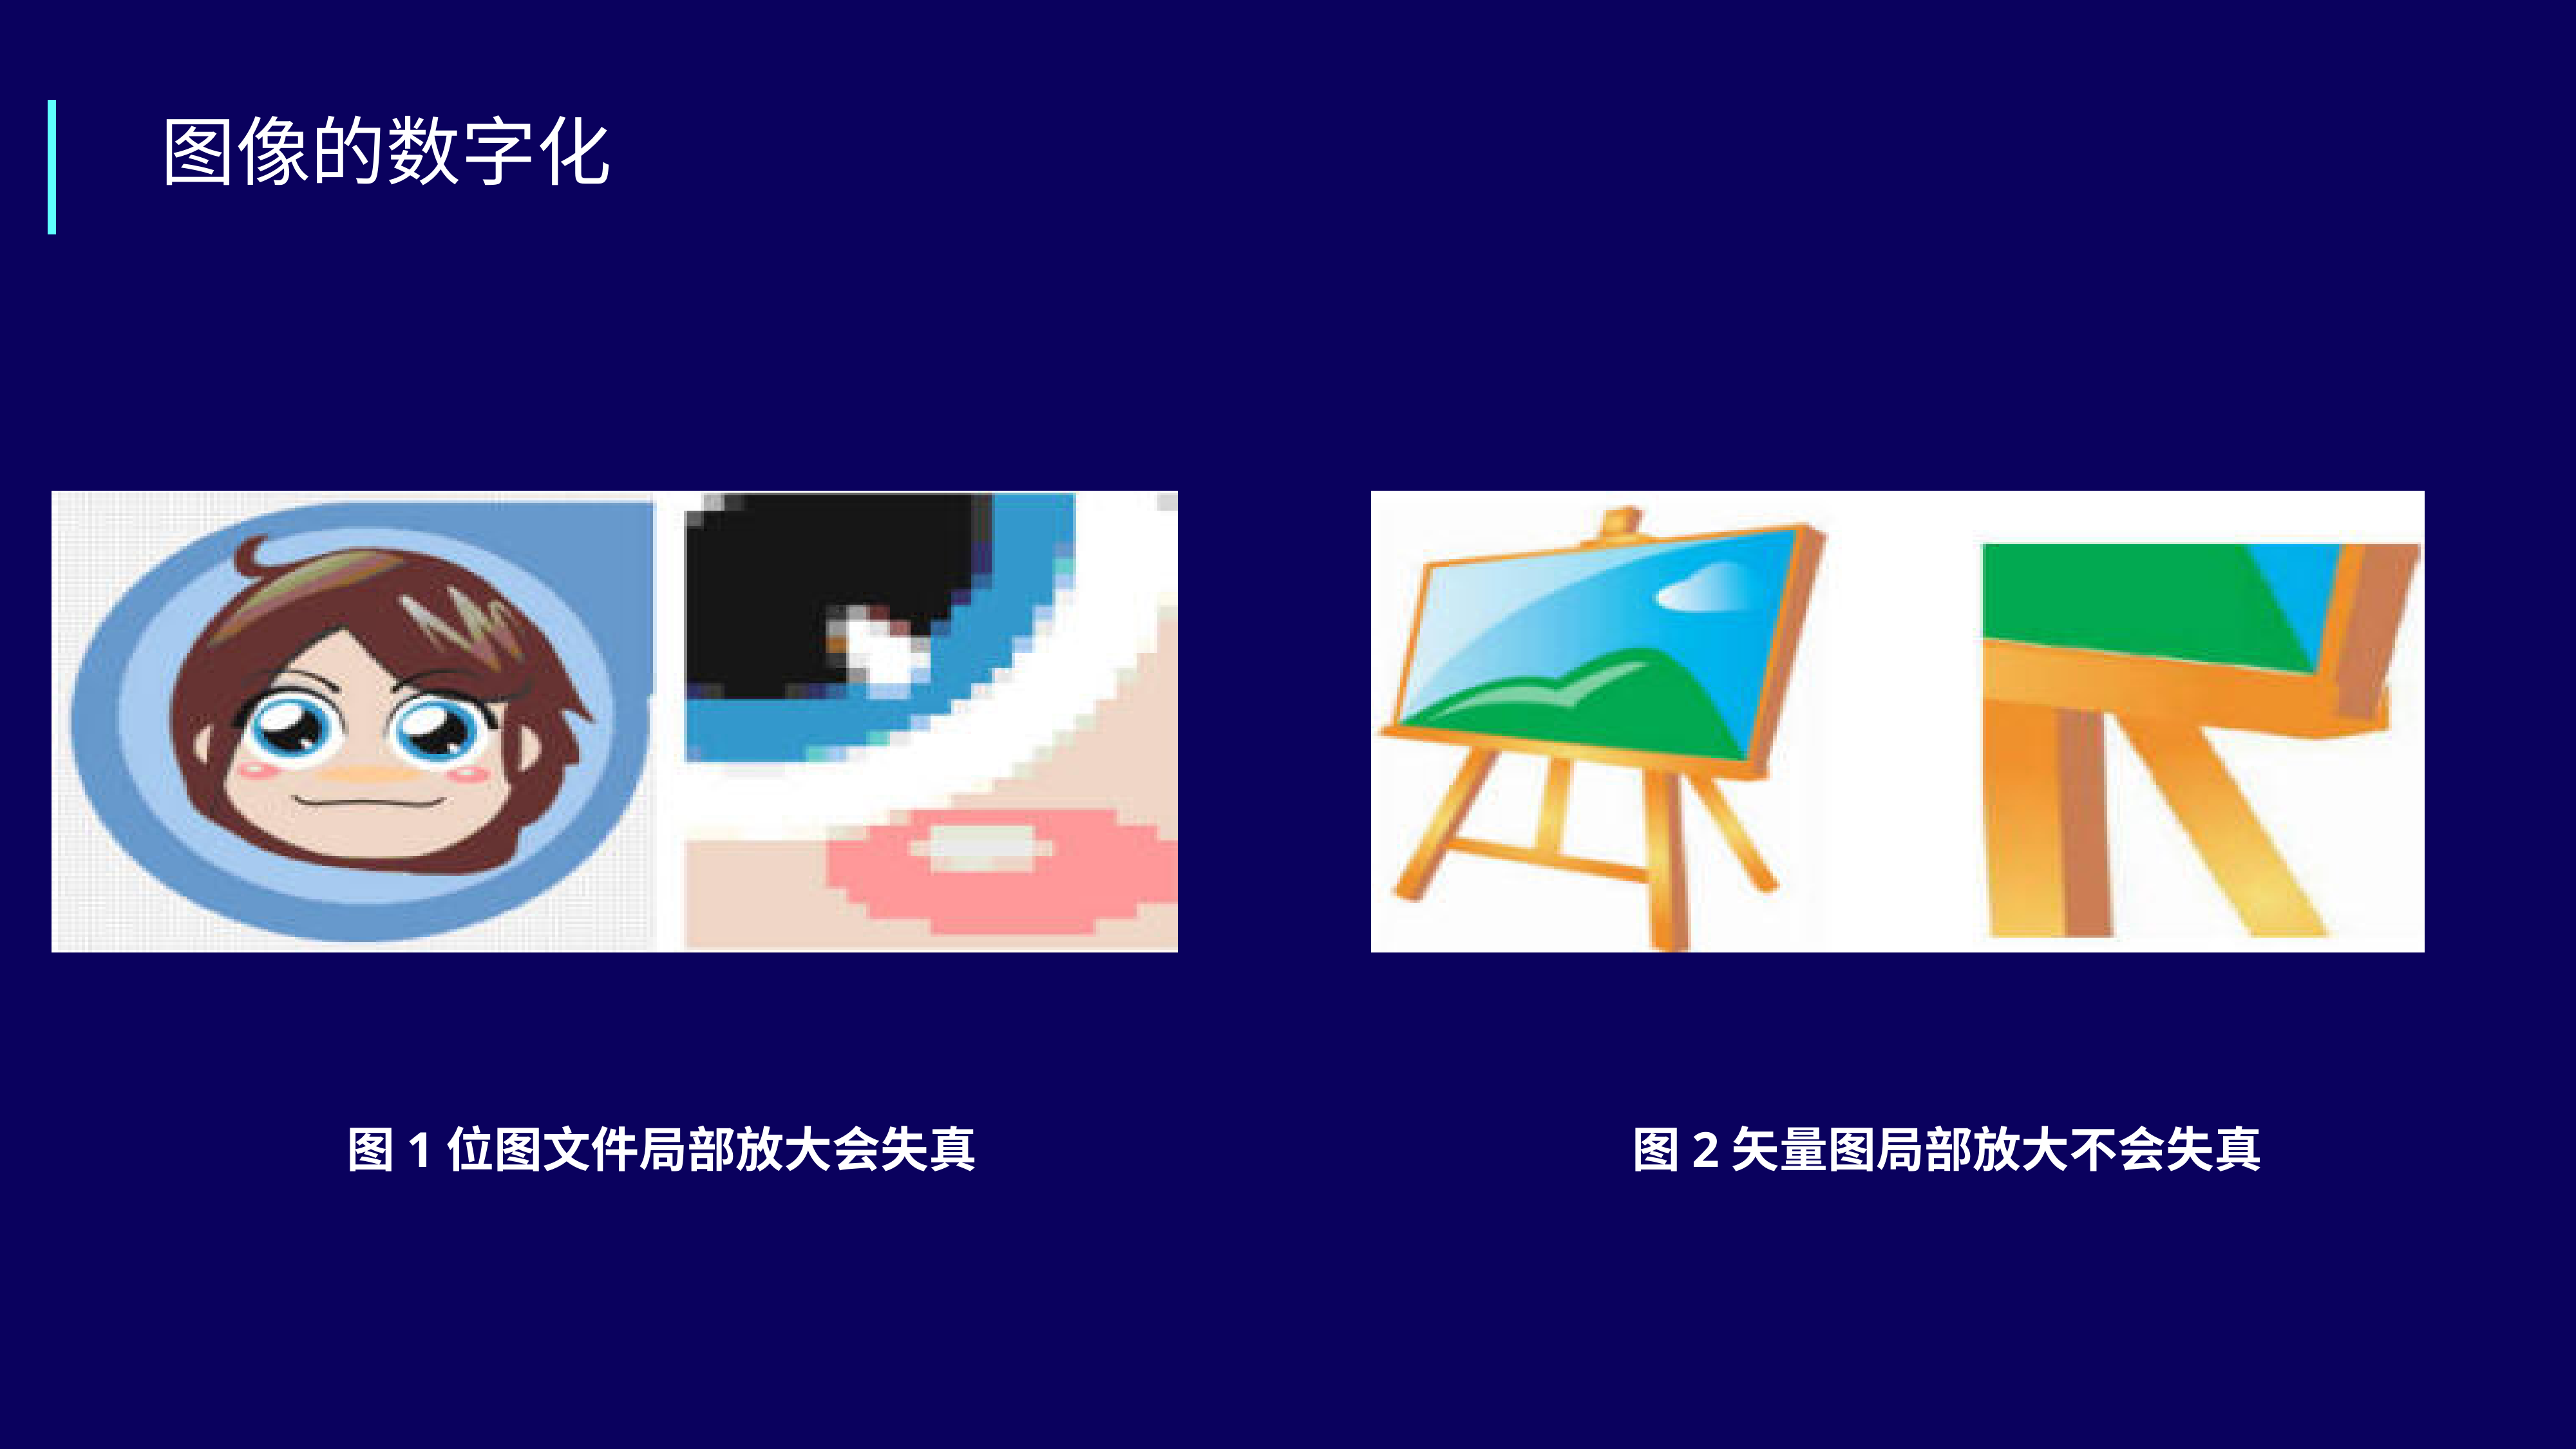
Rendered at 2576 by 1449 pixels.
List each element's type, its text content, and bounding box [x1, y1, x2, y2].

text_box 图像的数字化 [135, 81, 793, 228]
picture [52, 491, 1178, 952]
picture [1371, 491, 2425, 952]
text_box 图1位图文件局部放大会失真 [321, 1094, 1021, 1202]
text_box 图2矢量图局部放大不会失真 [1606, 1094, 2309, 1202]
